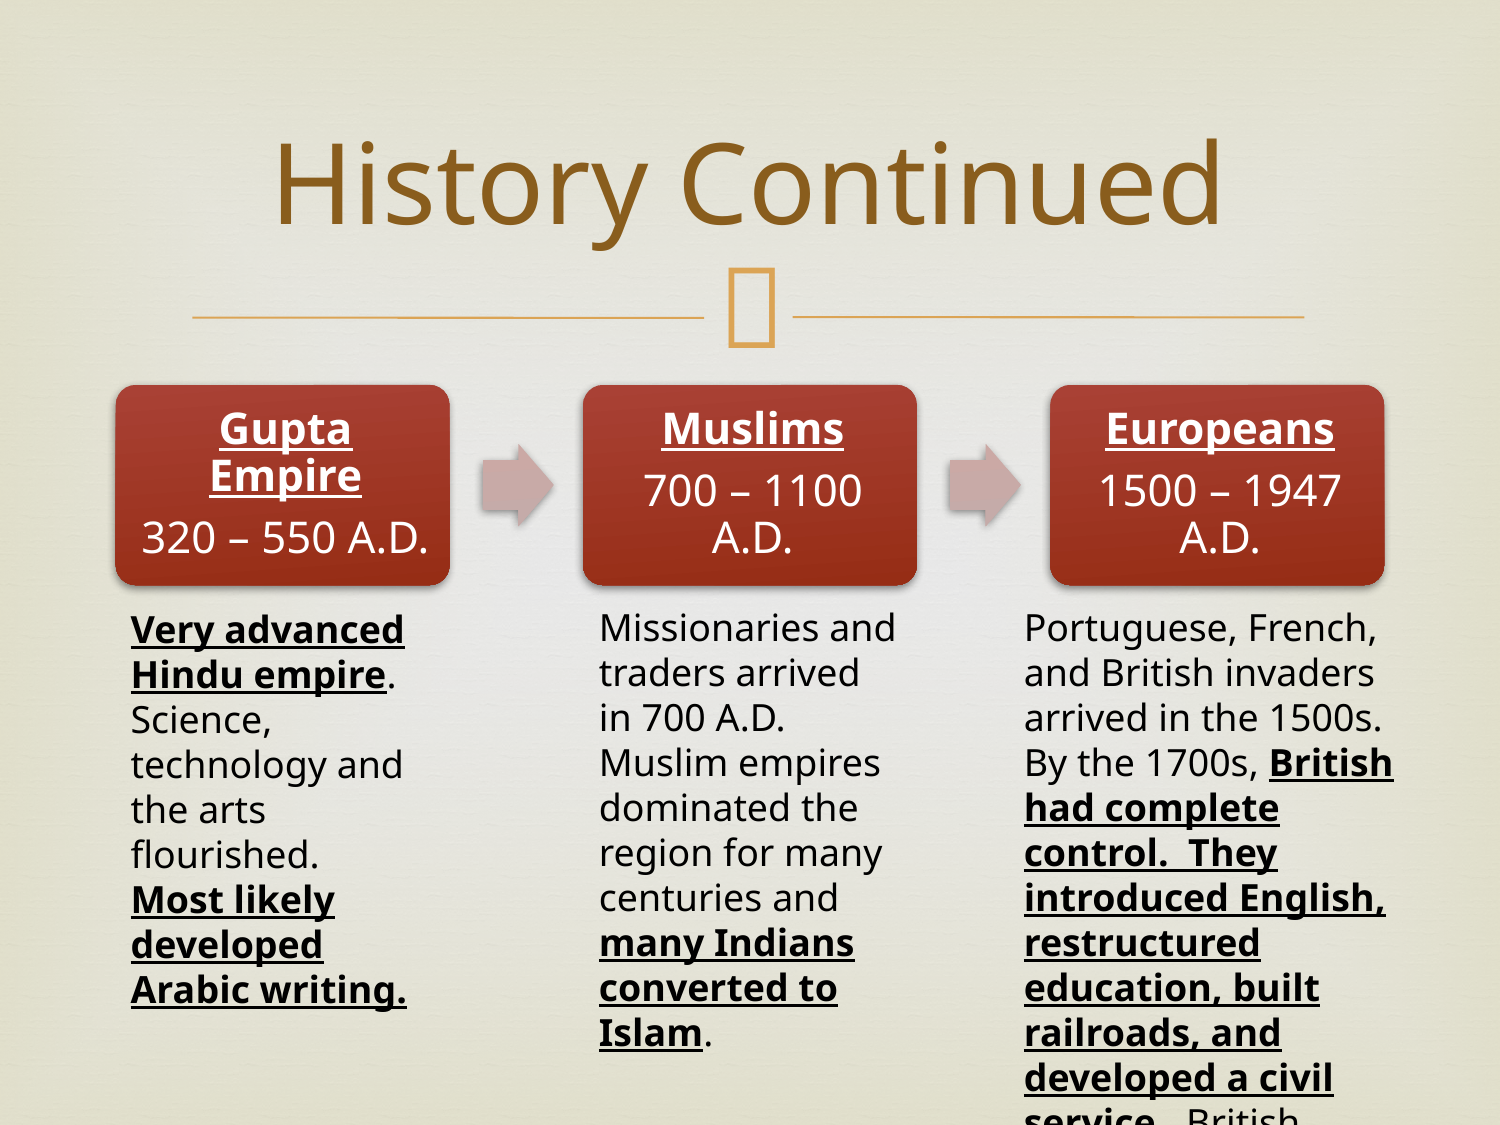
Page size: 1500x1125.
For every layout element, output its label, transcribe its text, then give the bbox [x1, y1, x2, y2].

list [114, 308, 1386, 662]
title History Continued [112, 93, 1386, 267]
text_box Missionaries and traders arrived in 700 A.D. Muslim empires dominated the region for many centuries and many Indians converted to Islam. [584, 672, 912, 1107]
text_box Portuguese, French, and British invaders arrived in the 1500s. By the 1700s, British had complete control. They introduced English, restructured education, built railroads, and developed a civil service. British influence is still felt. [1008, 596, 1450, 1125]
text_box Very advanced Hindu empire. Science, technology and the arts flourished. Most likely developed Arabic writing. [115, 671, 444, 1018]
